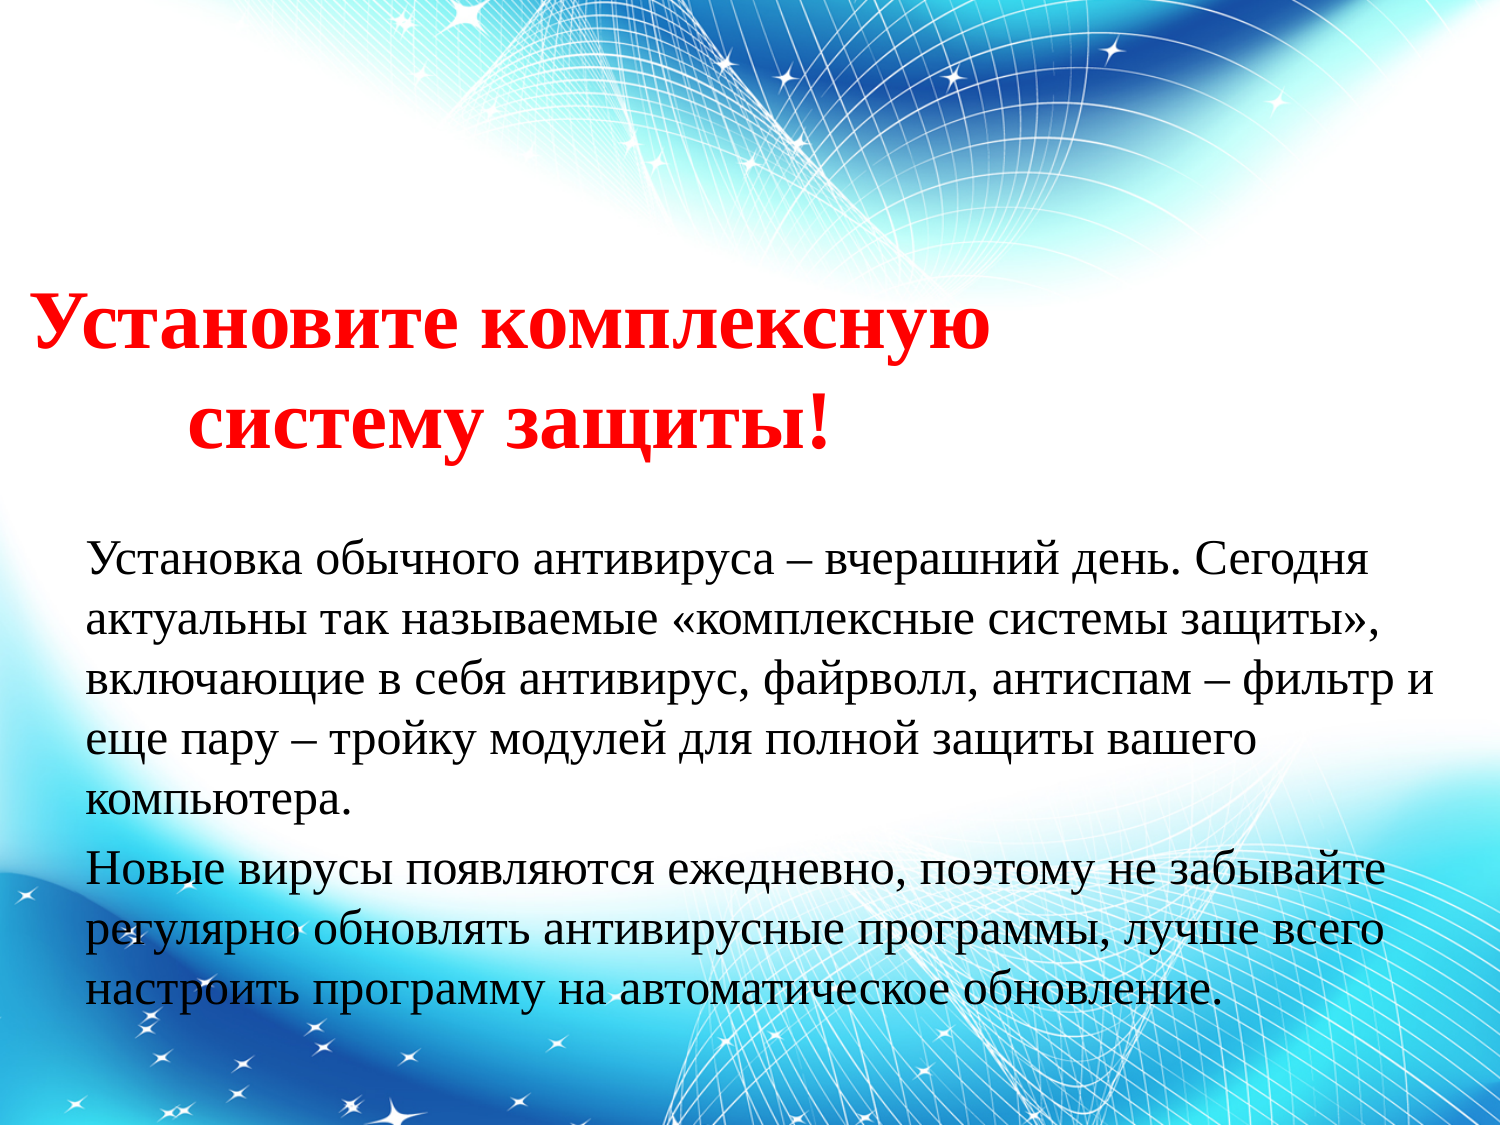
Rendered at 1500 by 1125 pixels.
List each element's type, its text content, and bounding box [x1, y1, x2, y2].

text_box Установка обычного антивируса – вчерашний день. Сегодня актуальны так называемые «комплексные системы защиты», включающие в себя антивирус, файрволл, антиспам – фильтр и еще пару – тройку модулей для полной защиты вашего компьютера. Новые вирусы появляются ежедневно, поэтому не забывайте регулярно обновлять антивирусные программы, лучше всего настроить программу на автоматическое обновление. [70, 517, 1459, 1035]
picture [0, 0, 1500, 1125]
text_box Установите комплексную систему защиты! [11, 257, 1010, 468]
